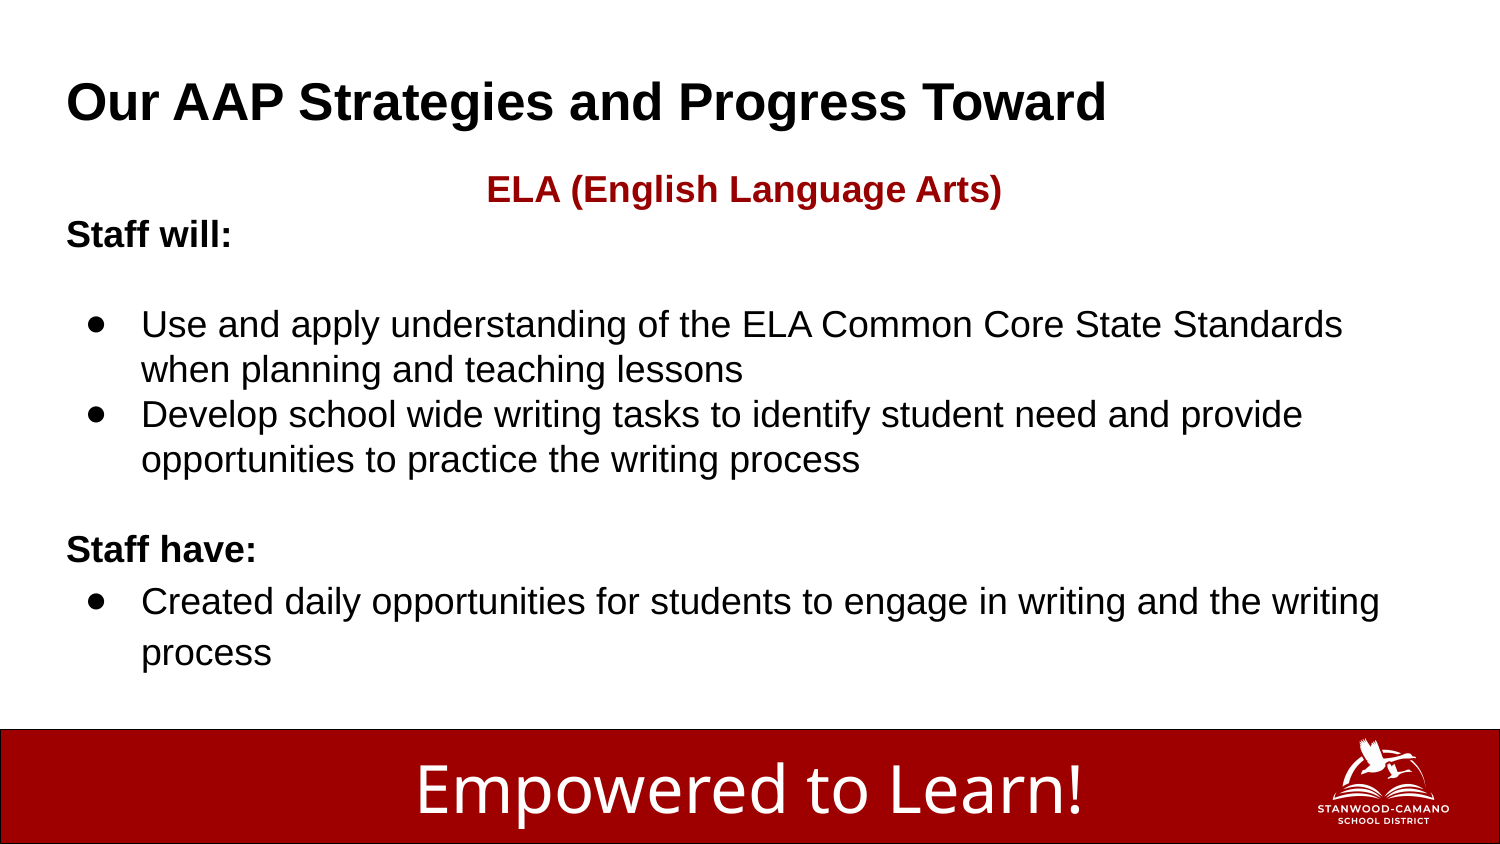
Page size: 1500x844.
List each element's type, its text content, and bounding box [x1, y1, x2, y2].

picture [1318, 738, 1449, 824]
title Our AAP Strategies and Progress Toward [51, 52, 1449, 147]
list ELA (English Language Arts) Staff will: Use and apply understanding of the ELA Common Core State Standards when planning and teaching lessons Develop school wide writing tasks to identify student need and provide opportunities to practice the writing process Staff have: Created daily opportunities for students to engage in writing and the writing process [51, 149, 1449, 711]
